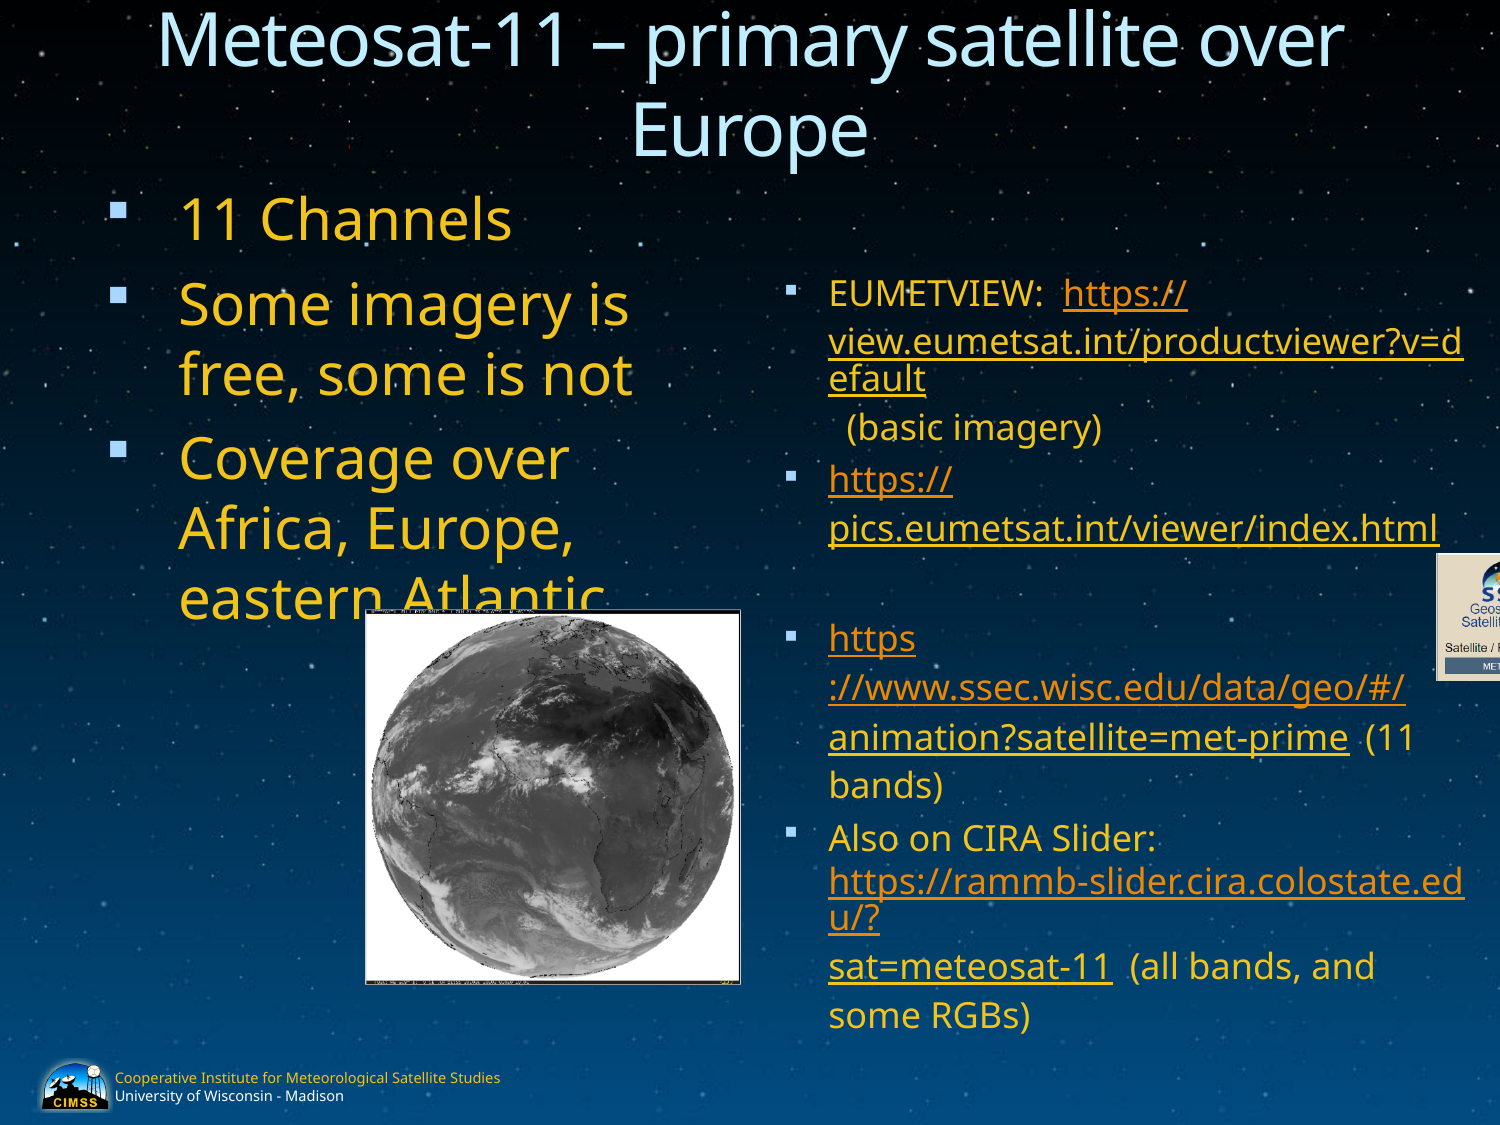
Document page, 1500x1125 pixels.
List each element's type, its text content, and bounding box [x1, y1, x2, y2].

list 11 Channels Some imagery is free, some is not Coverage over Africa, Europe, eastern Atlantic [76, 174, 739, 1033]
picture [0, 0, 1500, 1125]
title Meteosat-11 – primary satellite over Europe [75, 0, 1425, 163]
list EUMETVIEW: https://view.eumetsat.int/productviewer?v=default (basic imagery) https://pics.eumetsat.int/viewer/index.html https://www.ssec.wisc.edu/data/geo/#/animation?satellite=met-prime (11 bands) Also on CIRA Slider: https://rammb-slider.cira.colostate.edu/?sat=meteosat-11 (all bands, and some RGBs) [759, 262, 1491, 972]
picture [1435, 552, 1500, 682]
